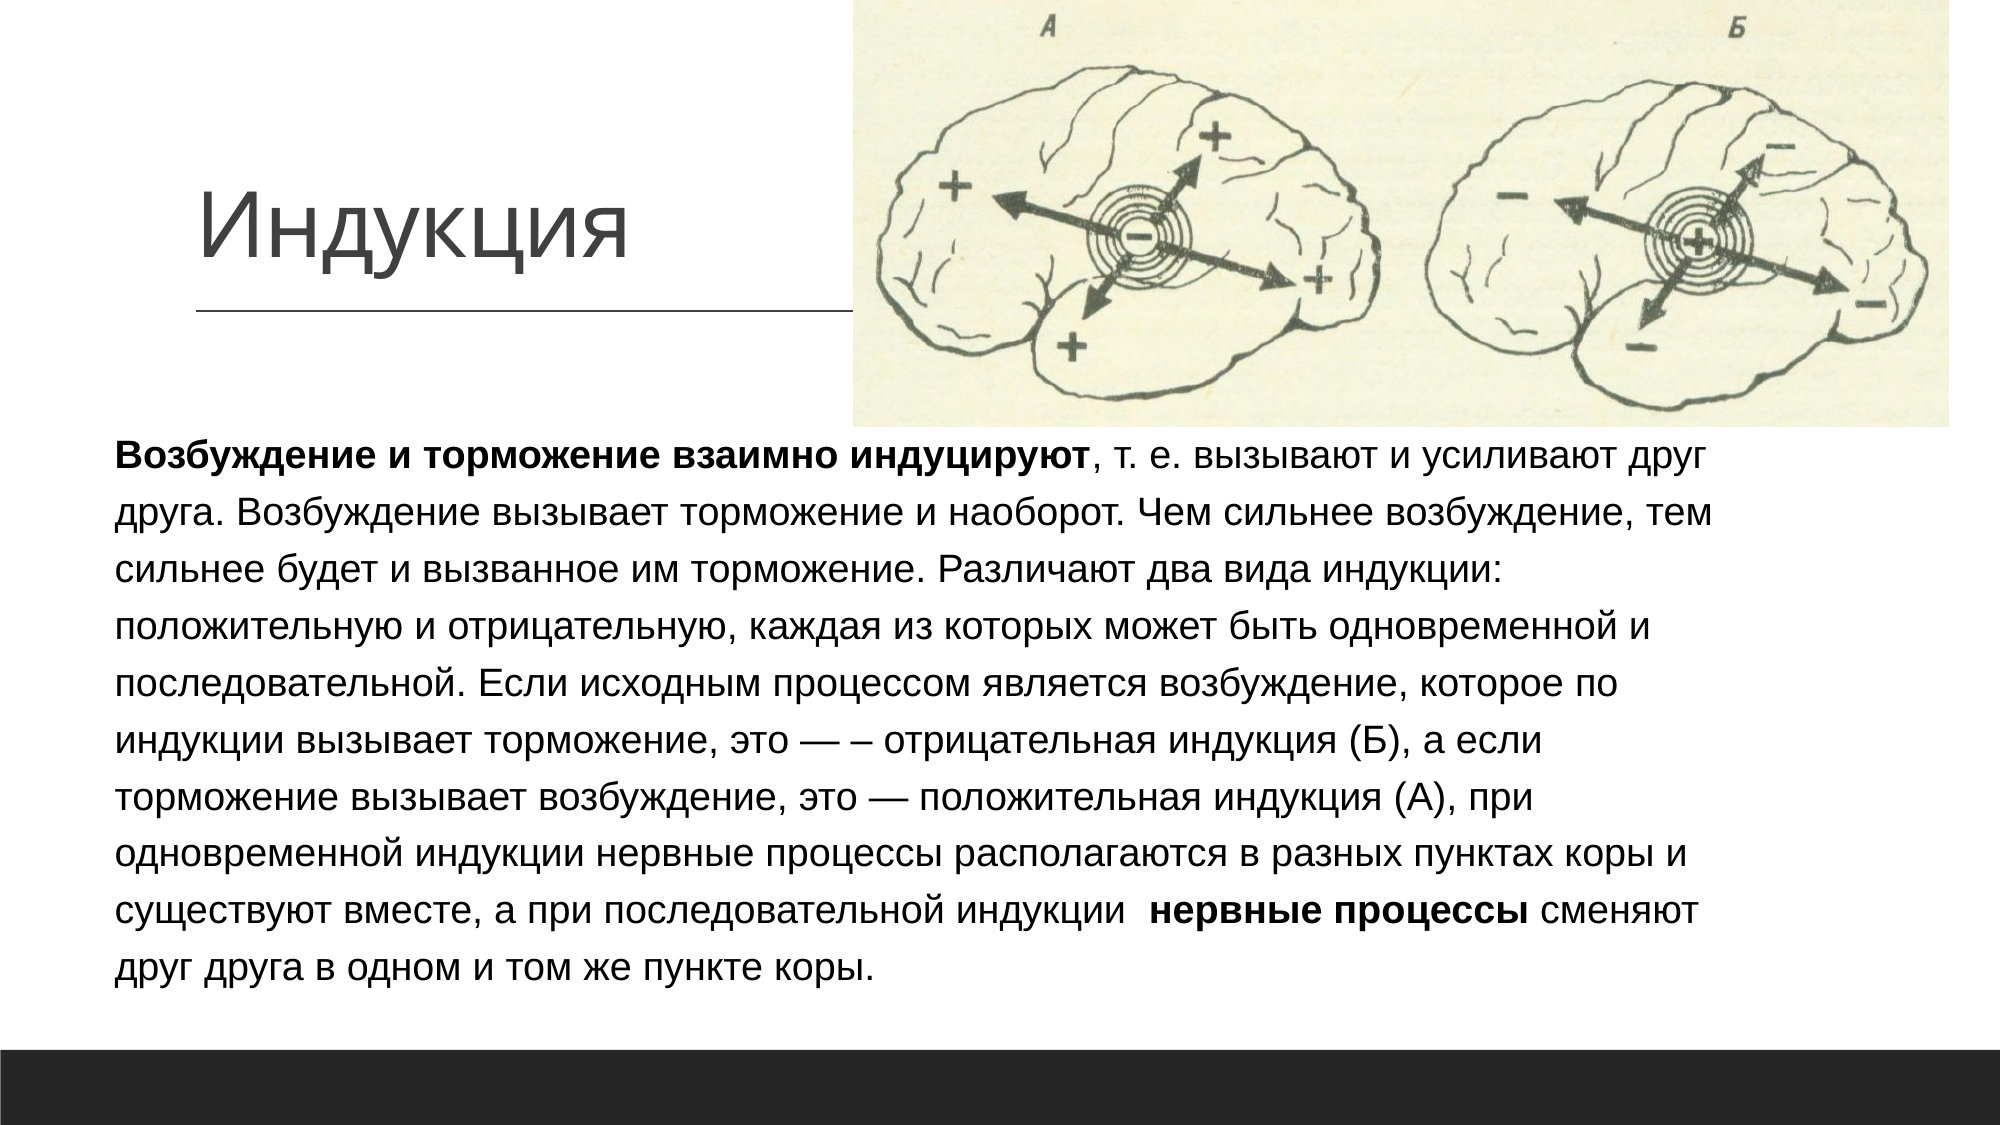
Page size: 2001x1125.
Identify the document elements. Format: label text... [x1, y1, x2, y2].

picture [852, 0, 1949, 428]
title Индукция [180, 47, 849, 285]
list Возбуждение и торможение взаимно индуцируют, т. е. вызывают и усиливают друг друга. Возбуждение вызывает торможение и наоборот. Чем сильнее возбуждение, тем сильнее будет и вызванное им торможение. Различают два вида индукции: положительную и отрицательную, каждая из которых может быть одновременной и последовательной. Если исходным процессом является возбуждение, которое по индукции вызывает торможение, это — – отрицательная индукция (Б), а если торможение вызывает возбуждение, это — положительная индукция (А), при одновременной индукции нервные процессы располагаются в разных пунктах коры и существуют вместе, а при последовательной индукции нервные процессы сменяют друг друга в одном и том же пункте коры. [99, 411, 1750, 1029]
